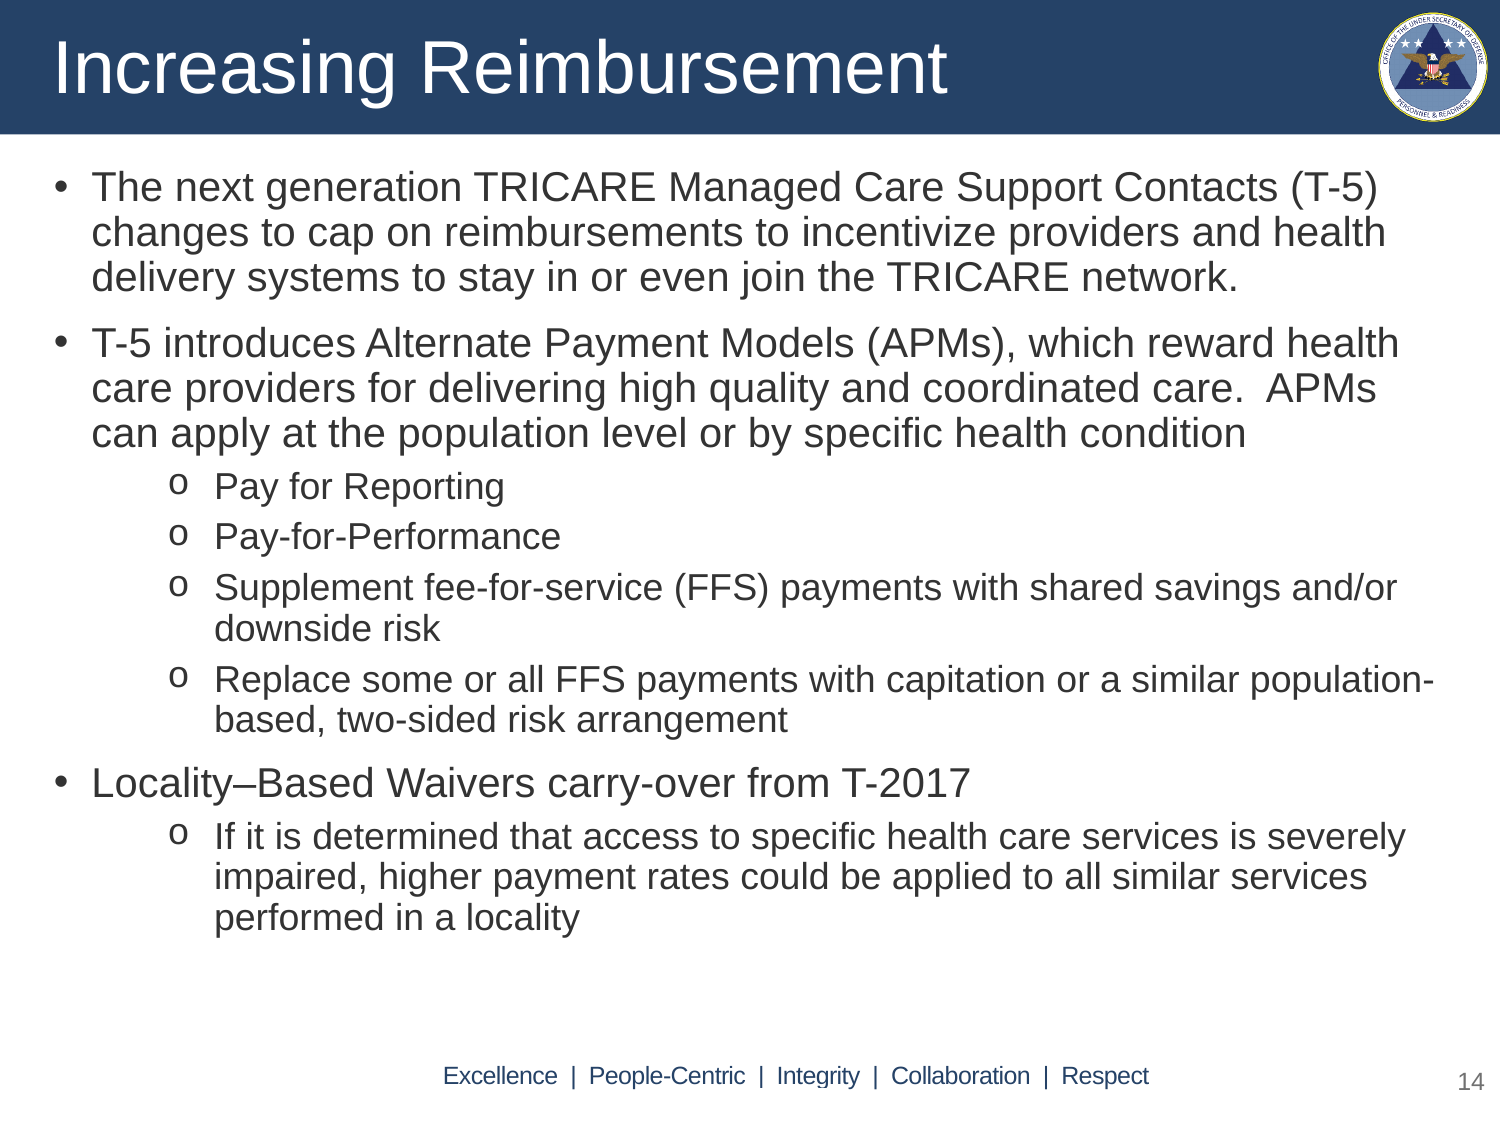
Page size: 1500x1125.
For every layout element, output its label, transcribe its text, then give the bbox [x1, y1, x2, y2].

title Increasing Reimbursement [37, 21, 1332, 125]
list The next generation TRICARE Managed Care Support Contacts (T-5) changes to cap on reimbursements to incentivize providers and health delivery systems to stay in or even join the TRICARE network. T-5 introduces Alternate Payment Models (APMs), which reward health care providers for delivering high quality and coordinated care. APMs can apply at the population level or by specific health condition Pay for Reporting Pay-for-Performance Supplement fee-for-service (FFS) payments with shared savings and/or downside risk Replace some or all FFS payments with capitation or a similar population-based, two-sided risk arrangement Locality–Based Waivers carry-over from T-2017 If it is determined that access to specific health care services is severely impaired, higher payment rates could be applied to all similar services performed in a locality [39, 158, 1463, 1042]
picture [1378, 12, 1488, 122]
slide_number 14 [1291, 1058, 1500, 1118]
